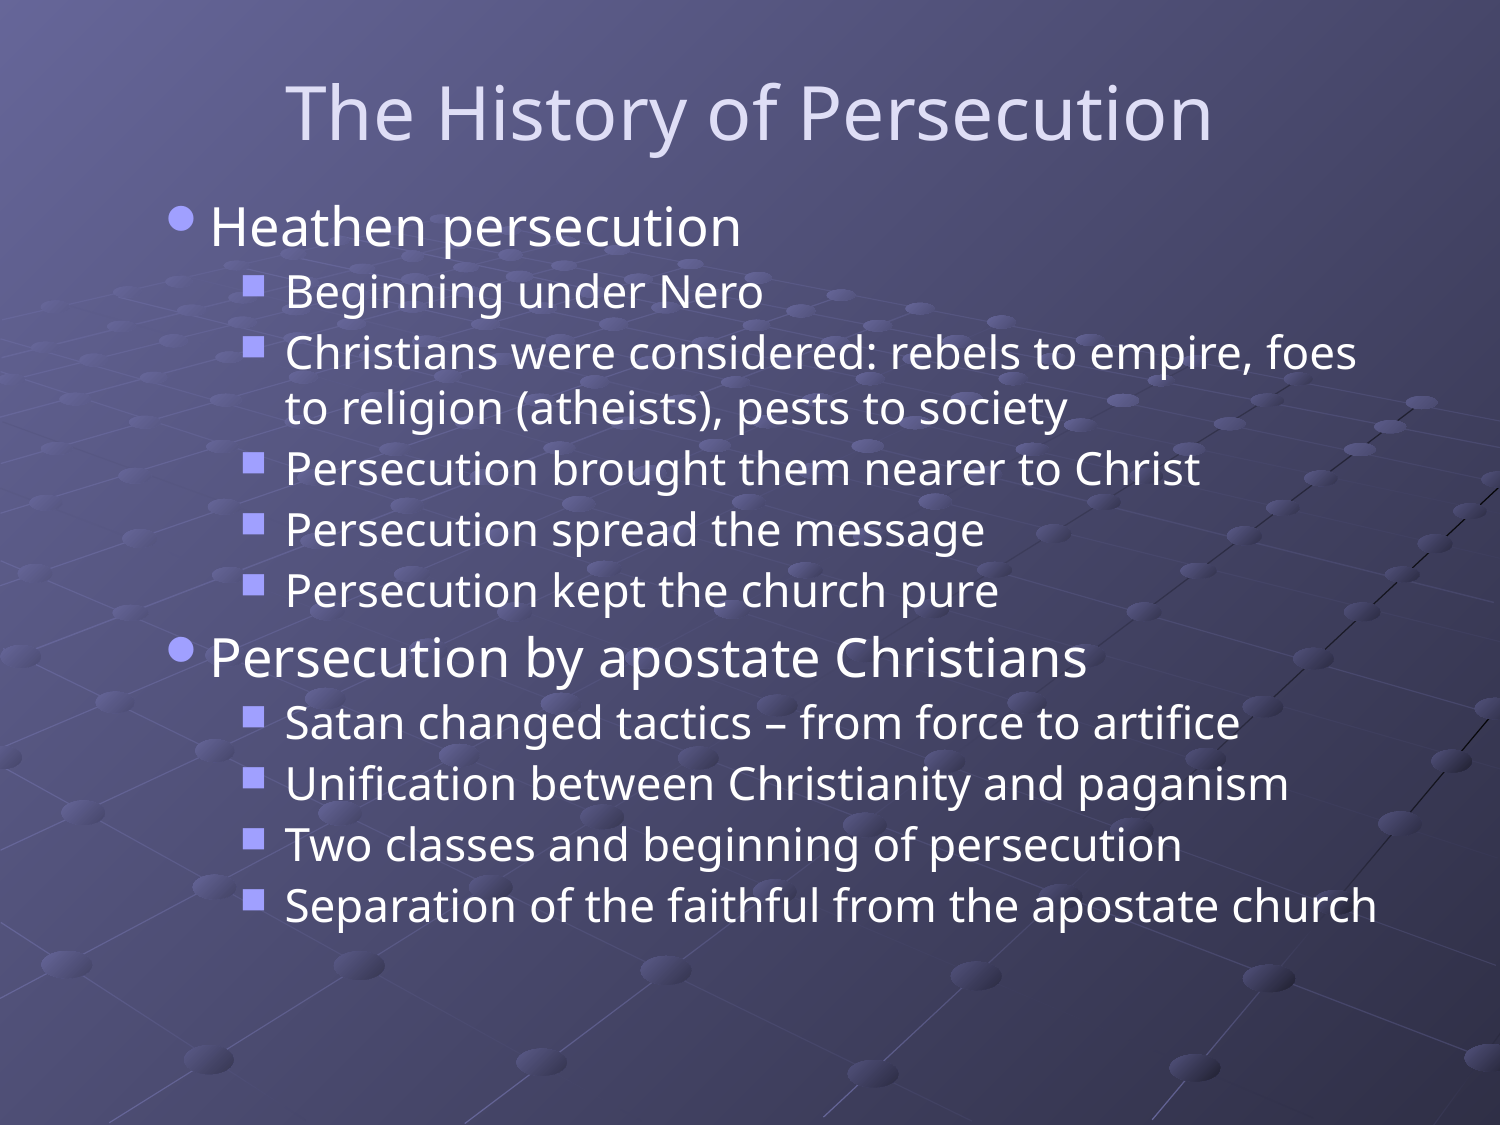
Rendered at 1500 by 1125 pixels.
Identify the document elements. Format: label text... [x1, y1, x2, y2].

list Heathen persecution Beginning under Nero Christians were considered: rebels to empire, foes to religion (atheists), pests to society Persecution brought them nearer to Christ Persecution spread the message Persecution kept the church pure Persecution by apostate Christians Satan changed tactics – from force to artifice Unification between Christianity and paganism Two classes and beginning of persecution Separation of the faithful from the apostate church [134, 184, 1395, 1050]
title The History of Persecution [0, 35, 1500, 185]
